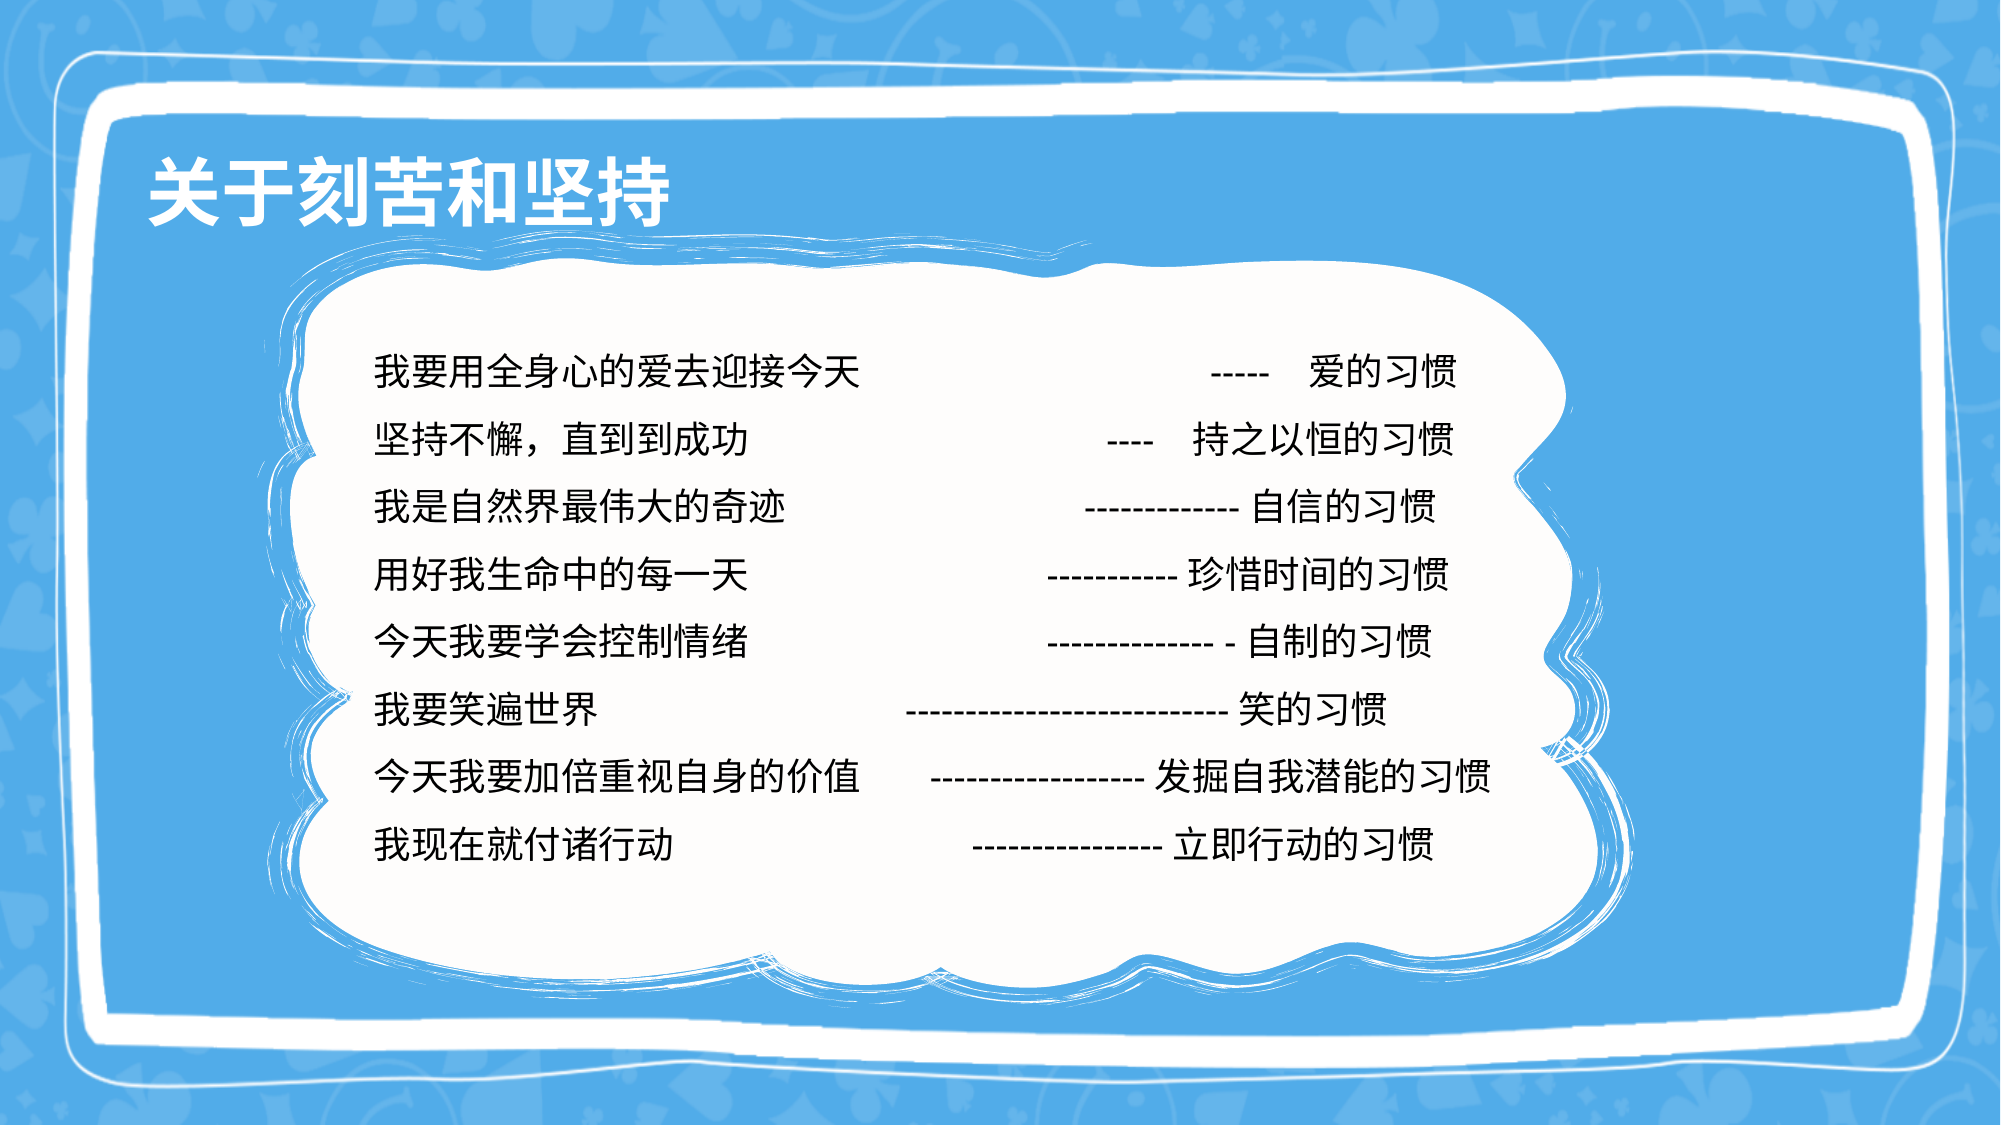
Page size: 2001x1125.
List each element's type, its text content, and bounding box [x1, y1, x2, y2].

picture [0, 0, 2001, 1125]
text_box 我要用全身心的爱去迎接今天 ----- 爱的习惯 坚持不懈，直到到成功 ---- 持之以恒的习惯 我是自然界最伟大的奇迹 -------------自信的习惯 用好我生命中的每一天 -----------珍惜时间的习惯 今天我要学会控制情绪 -------------- -自制的习惯 我要笑遍世界 ---------------------------笑的习惯 今天我要加倍重视自身的价值 ------------------发掘自我潜能的习惯 我现在就付诸行动 ----------------立即行动的习惯 [1335, 318, 1615, 874]
text_box 我要用全身心的爱去迎接今天 ----- 爱的习惯 坚持不懈，直到到成功 ---- 持之以恒的习惯 我是自然界最伟大的奇迹 -------------自信的习惯 用好我生命中的每一天 -----------珍惜时间的习惯 今天我要学会控制情绪 -------------- -自制的习惯 我要笑遍世界 ---------------------------笑的习惯 今天我要加倍重视自身的价值 ------------------发掘自我潜能的习惯 我现在就付诸行动 ----------------立即行动的习惯 [358, 318, 557, 874]
text_box 关于刻苦和坚持 [131, 138, 557, 243]
